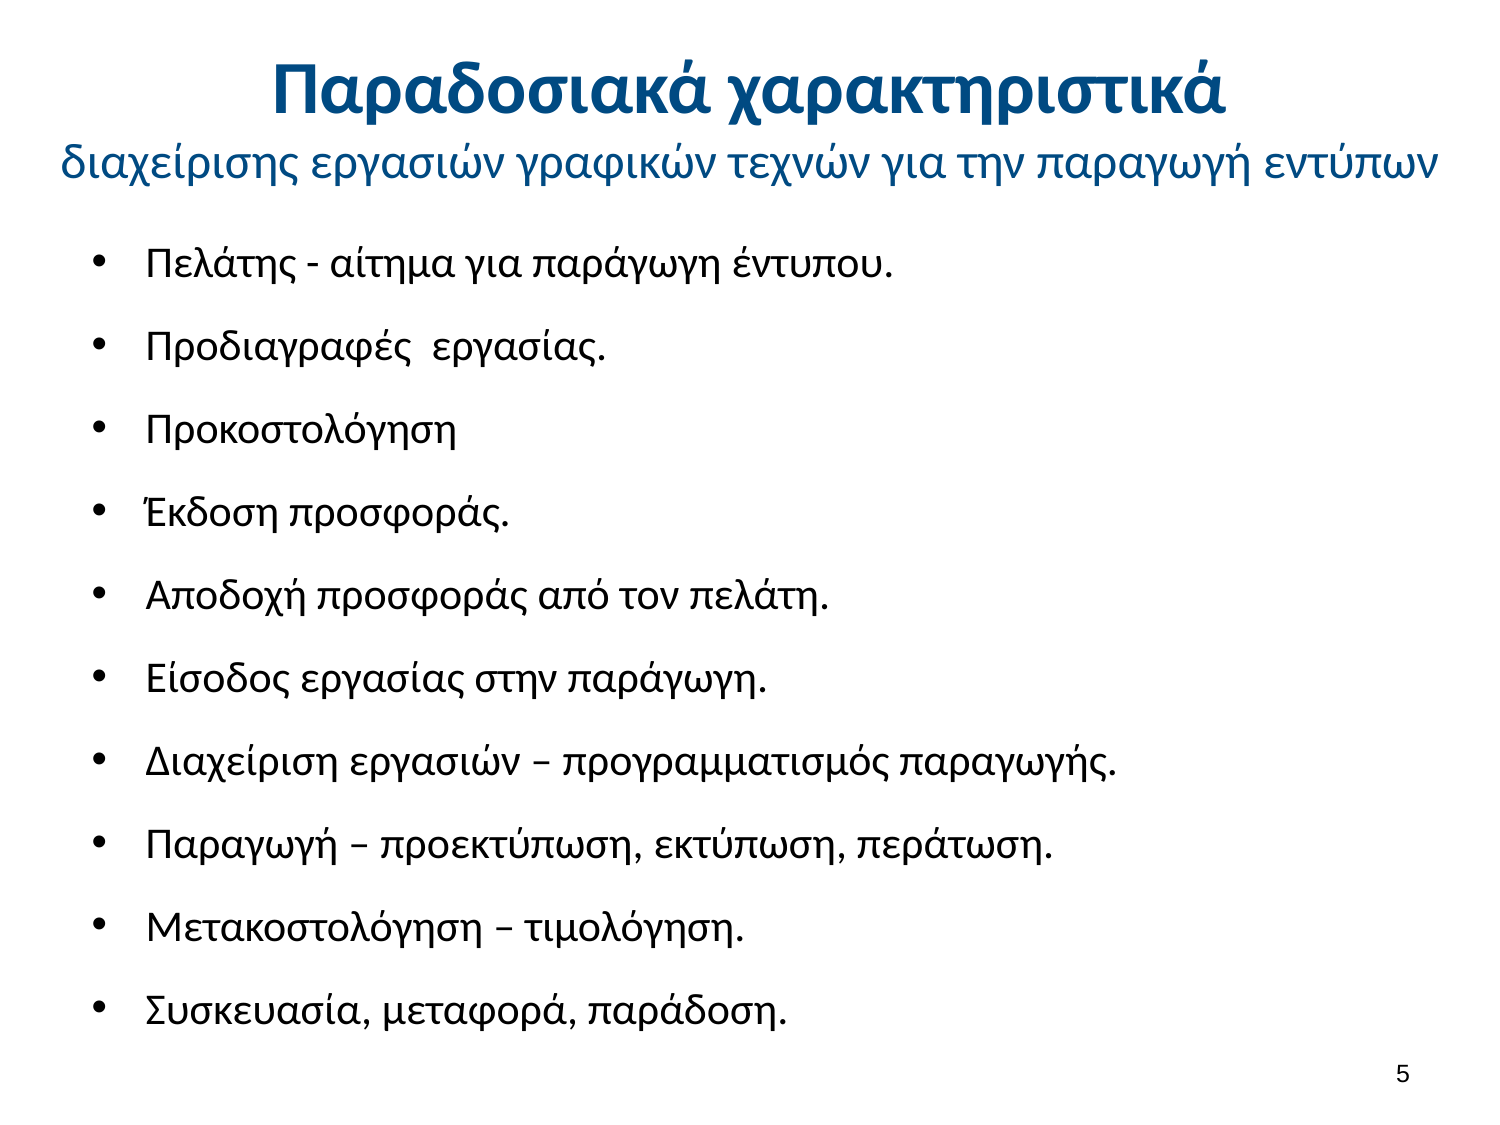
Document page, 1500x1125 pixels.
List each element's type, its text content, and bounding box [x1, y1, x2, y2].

list Πελάτης - αίτημα για παράγωγη έντυπου. Προδιαγραφές εργασίας. Προκοστολόγηση Έκδοση προσφοράς. Αποδοχή προσφοράς από τον πελάτη. Είσοδος εργασίας στην παράγωγη. Διαχείριση εργασιών – προγραμματισμός παραγωγής. Παραγωγή – προεκτύπωση, εκτύπωση, περάτωση. Μετακοστολόγηση – τιμολόγηση. Συσκευασία, μεταφορά, παράδοση. [76, 219, 1427, 1047]
slide_number 4 [1074, 1042, 1425, 1103]
title Παραδοσιακά χαρακτηριστικά διαχείρισης εργασιών γραφικών τεχνών για την παραγωγή εντύπων [0, 19, 1500, 209]
